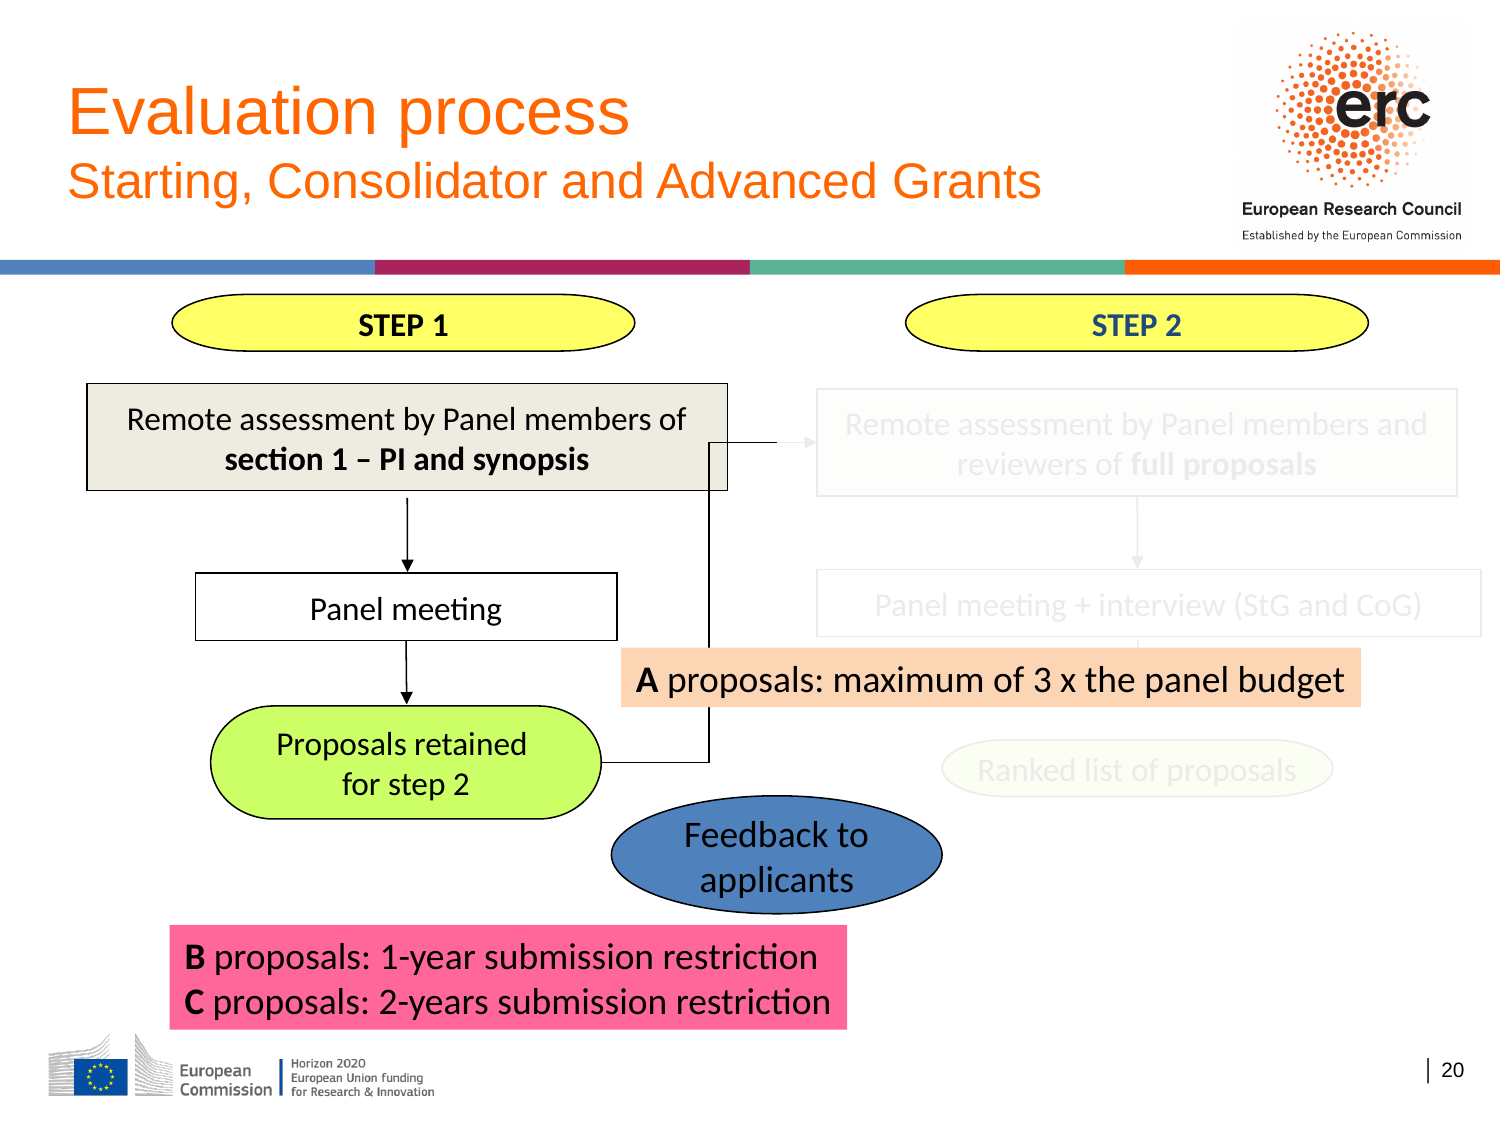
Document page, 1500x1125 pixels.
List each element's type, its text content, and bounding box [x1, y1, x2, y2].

text_box Feedback to applicants [611, 795, 943, 914]
text_box Remote assessment by Panel members of section 1 – PI and synopsis [86, 383, 728, 491]
text_box Evaluation process Starting, Consolidator and Advanced Grants [53, 82, 1275, 194]
text_box STEP 2 [905, 294, 1369, 352]
text_box A proposals: maximum of 3 x the panel budget [1139, 647, 1361, 708]
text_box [601, 442, 818, 763]
text_box Panel meeting [195, 573, 595, 641]
text_box [775, 367, 1496, 857]
text_box A proposals: maximum of 3 x the panel budget [823, 647, 1136, 708]
text_box STEP 1 [172, 294, 635, 352]
picture [1236, 20, 1468, 253]
text_box Proposals retained for step 2 [210, 705, 601, 819]
text_box B proposals: 1-year submission restriction C proposals: 2-years submission restriction [169, 924, 848, 1030]
